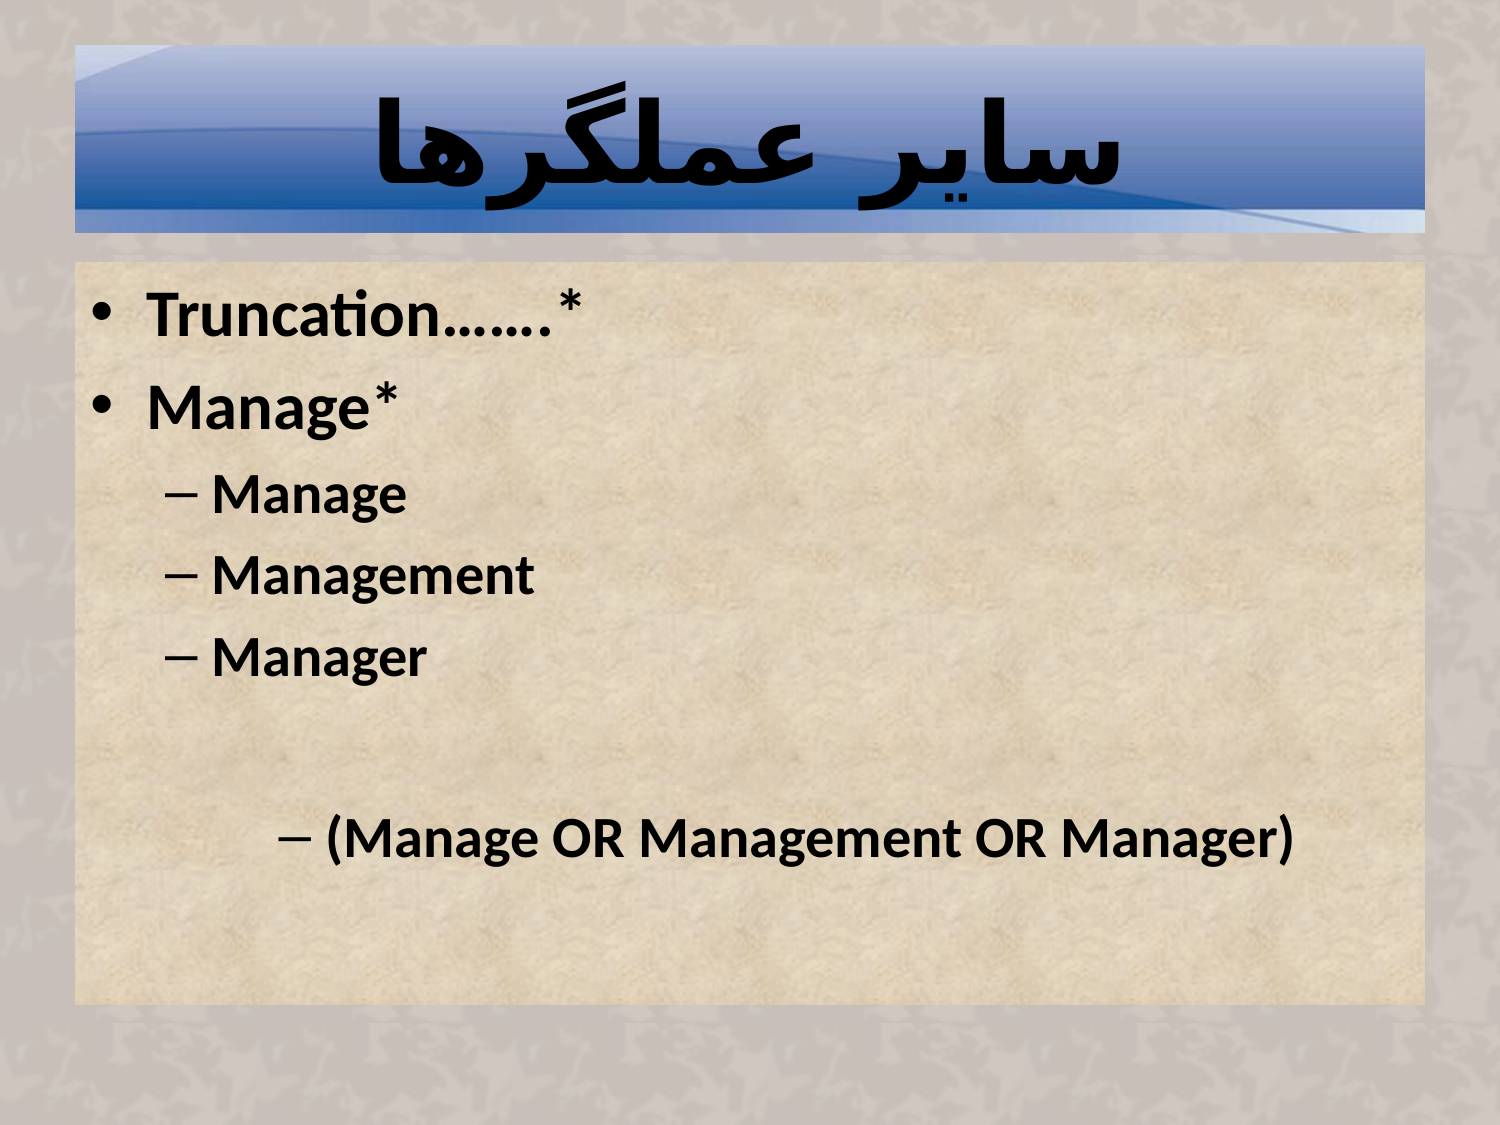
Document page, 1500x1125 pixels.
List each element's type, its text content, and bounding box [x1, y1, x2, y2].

list Truncation…….* Manage* Manage Management Manager (Manage OR Management OR Manager) [75, 262, 1425, 1005]
title سایر عملگرها [75, 45, 1425, 233]
